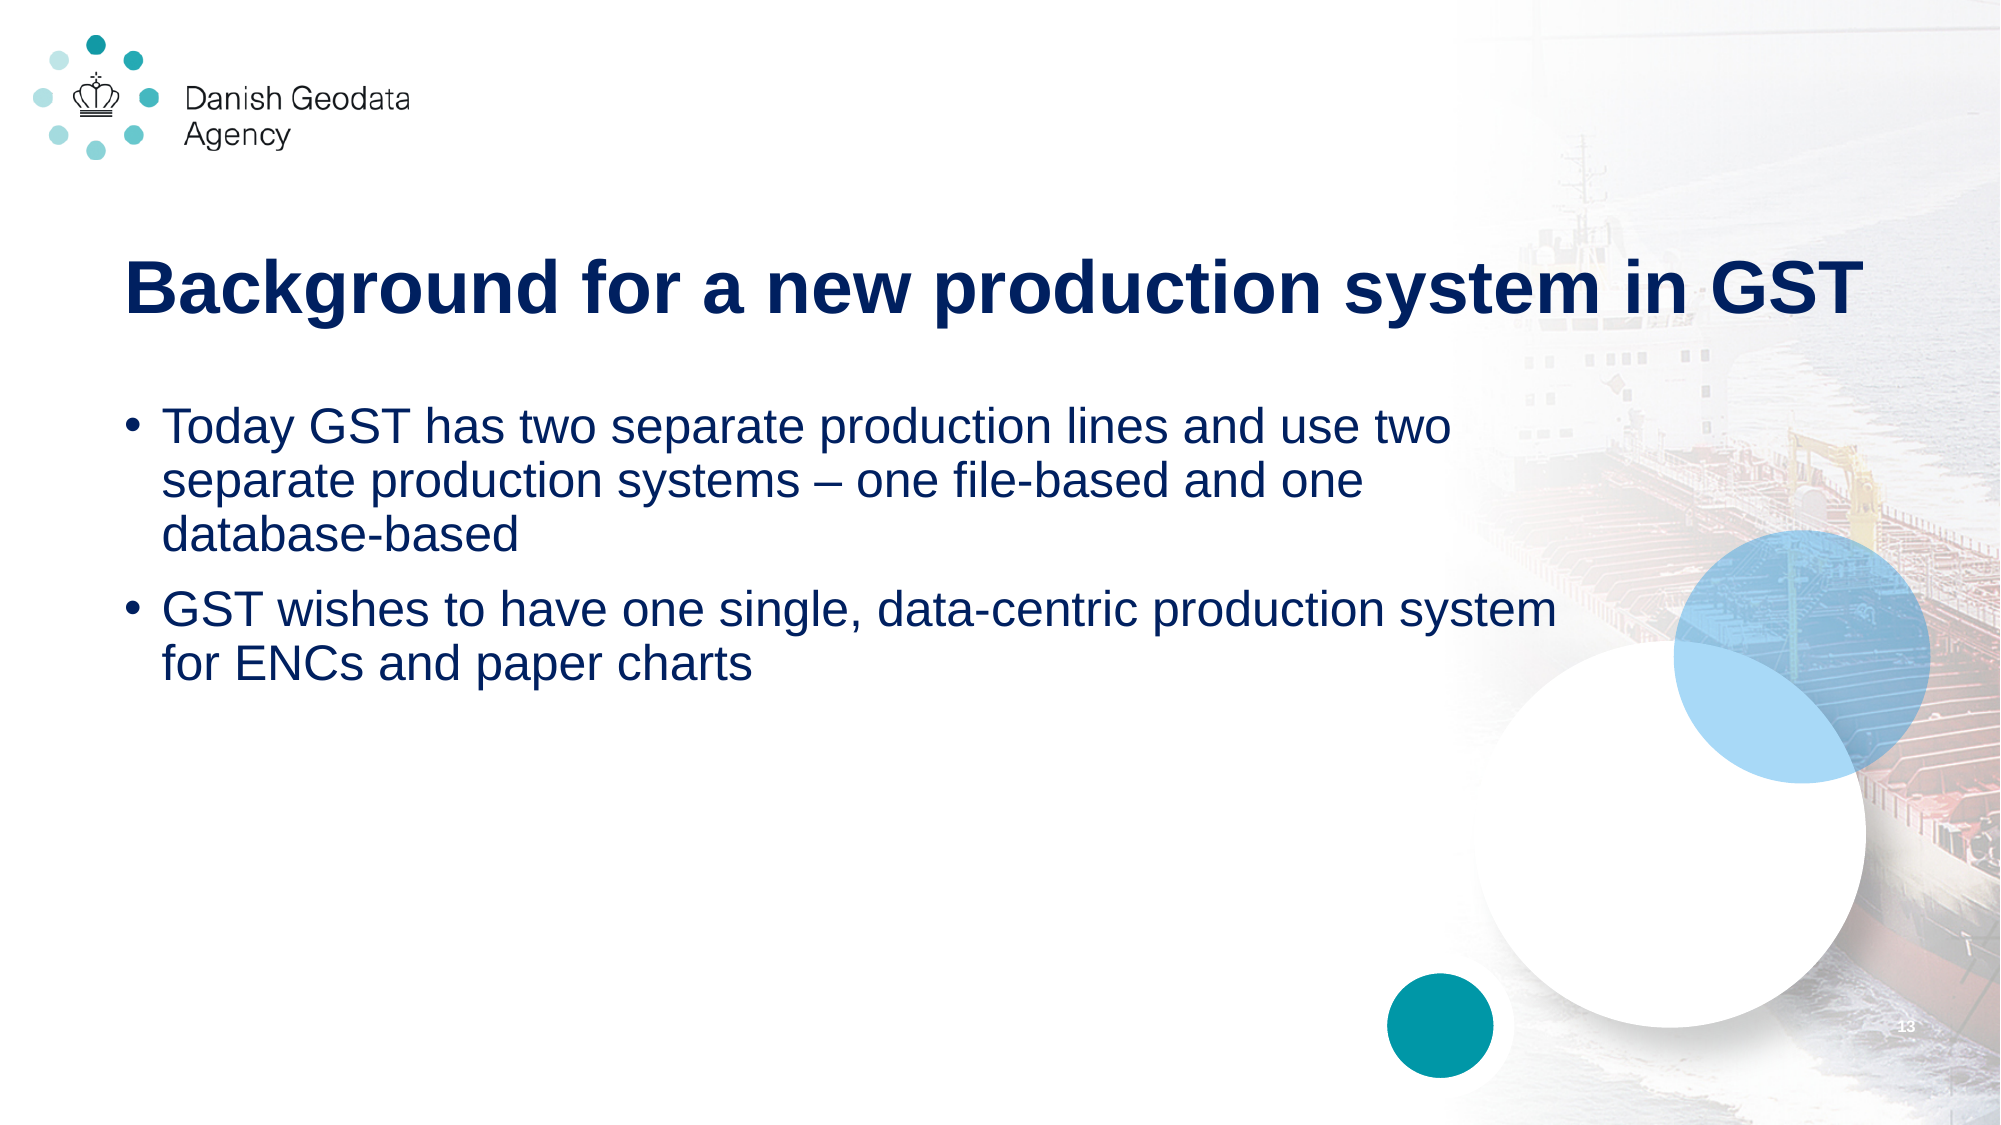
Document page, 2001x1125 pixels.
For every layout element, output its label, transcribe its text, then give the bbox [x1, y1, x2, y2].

picture [33, 35, 409, 160]
picture [1331, 0, 2000, 1125]
list Today GST has two separate production lines and use two separate production systems – one file-based and one database-based GST wishes to have one single, data-centric production system for ENCs and paper charts [109, 393, 1590, 998]
title Background for a new production system in GST [109, 241, 1883, 362]
